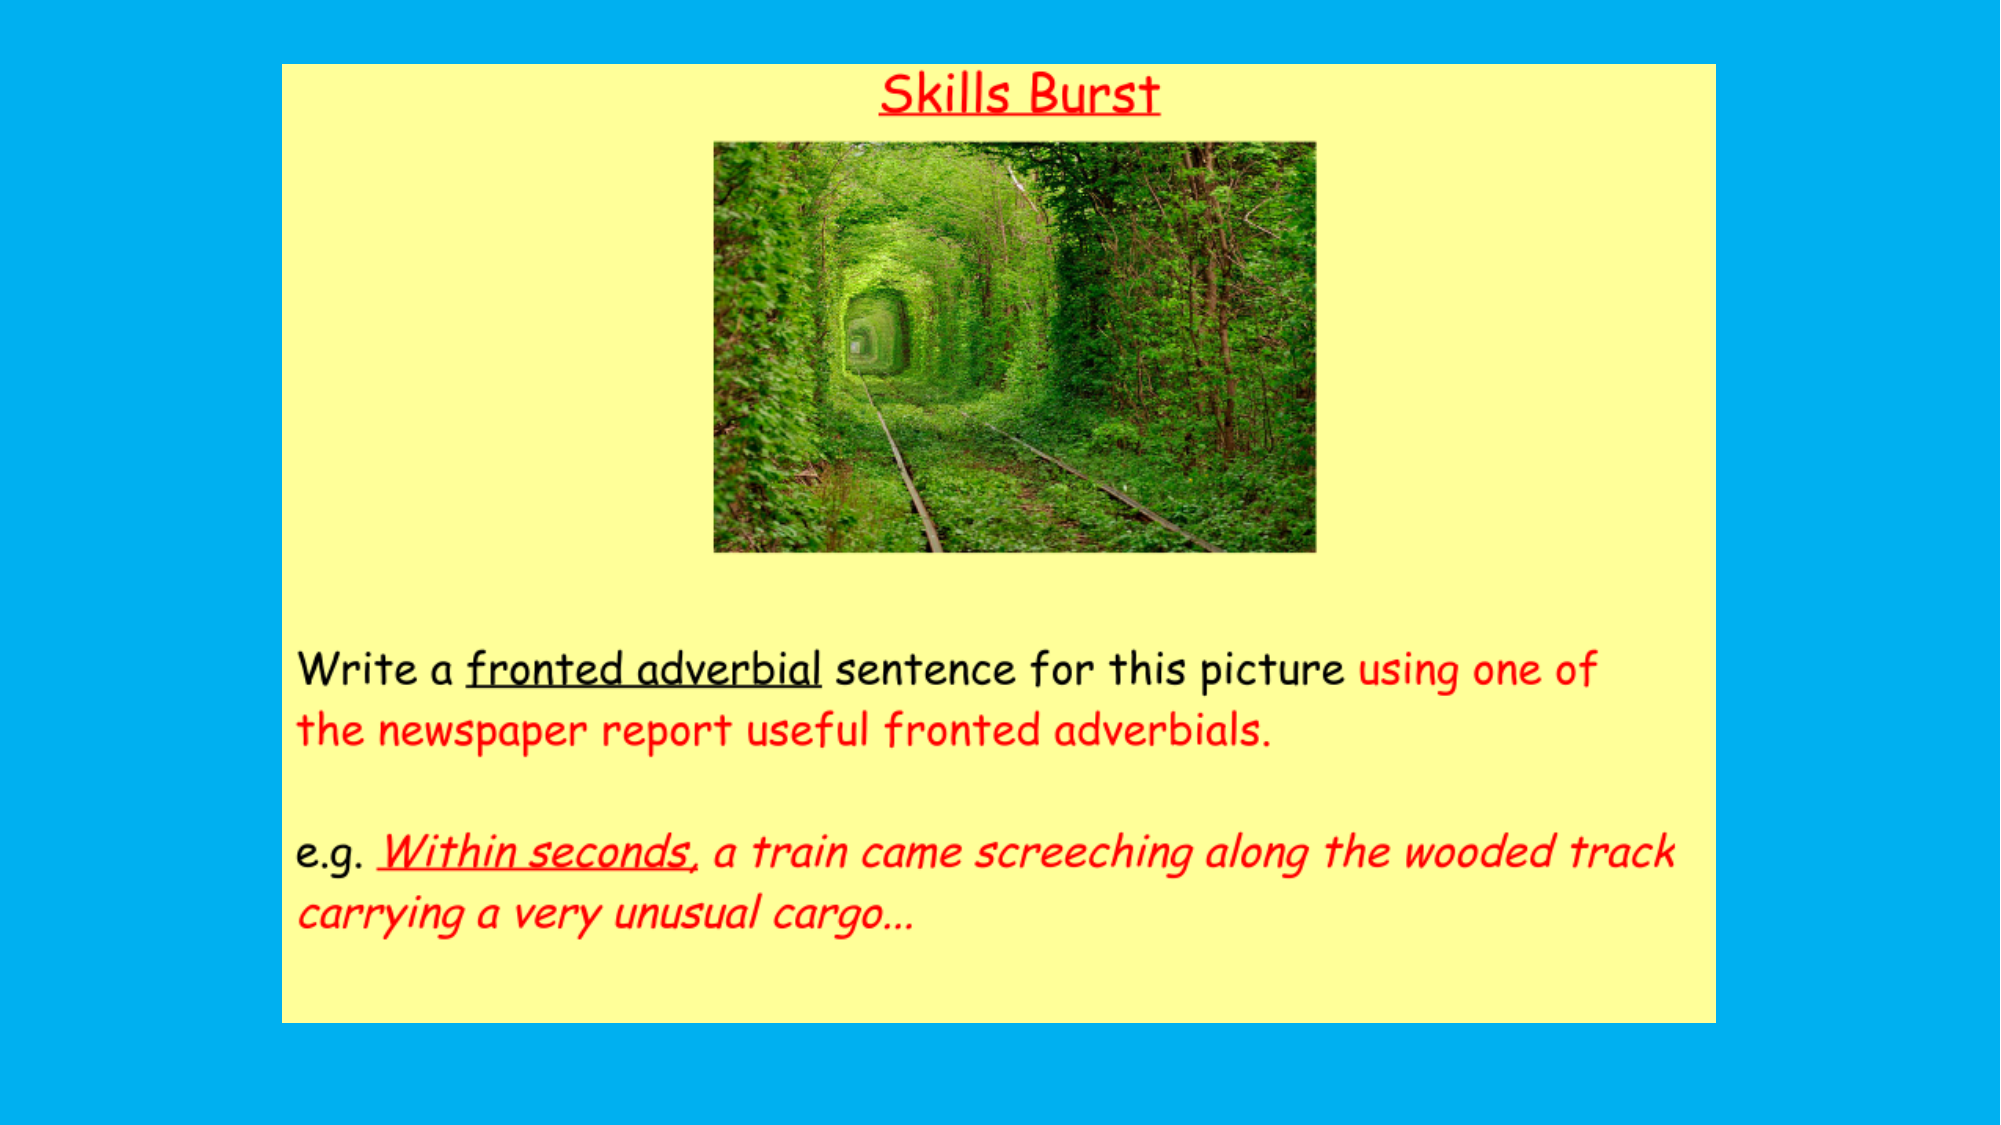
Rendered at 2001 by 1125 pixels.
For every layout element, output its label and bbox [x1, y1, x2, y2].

picture [283, 65, 1715, 1022]
